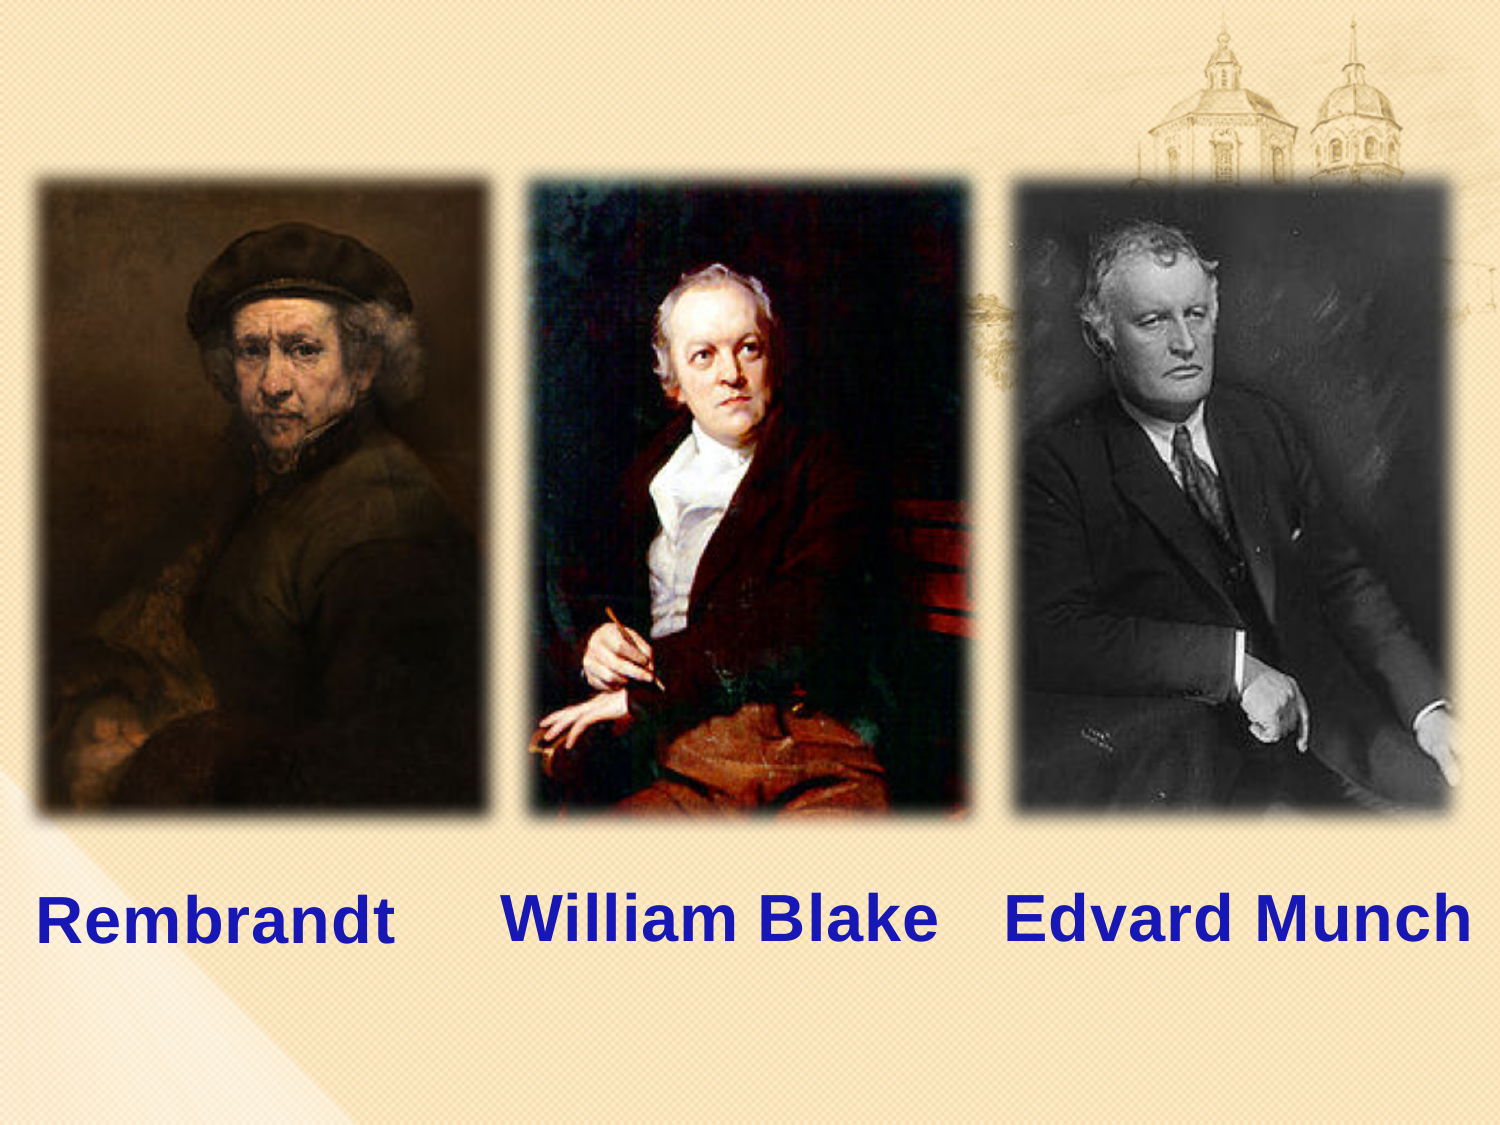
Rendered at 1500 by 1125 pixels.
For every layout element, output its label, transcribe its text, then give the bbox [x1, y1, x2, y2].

text_box William Blake [485, 867, 973, 962]
picture [0, 0, 1500, 1125]
text_box Edvard Munch [988, 867, 1490, 962]
text_box Rembrandt [20, 869, 412, 965]
